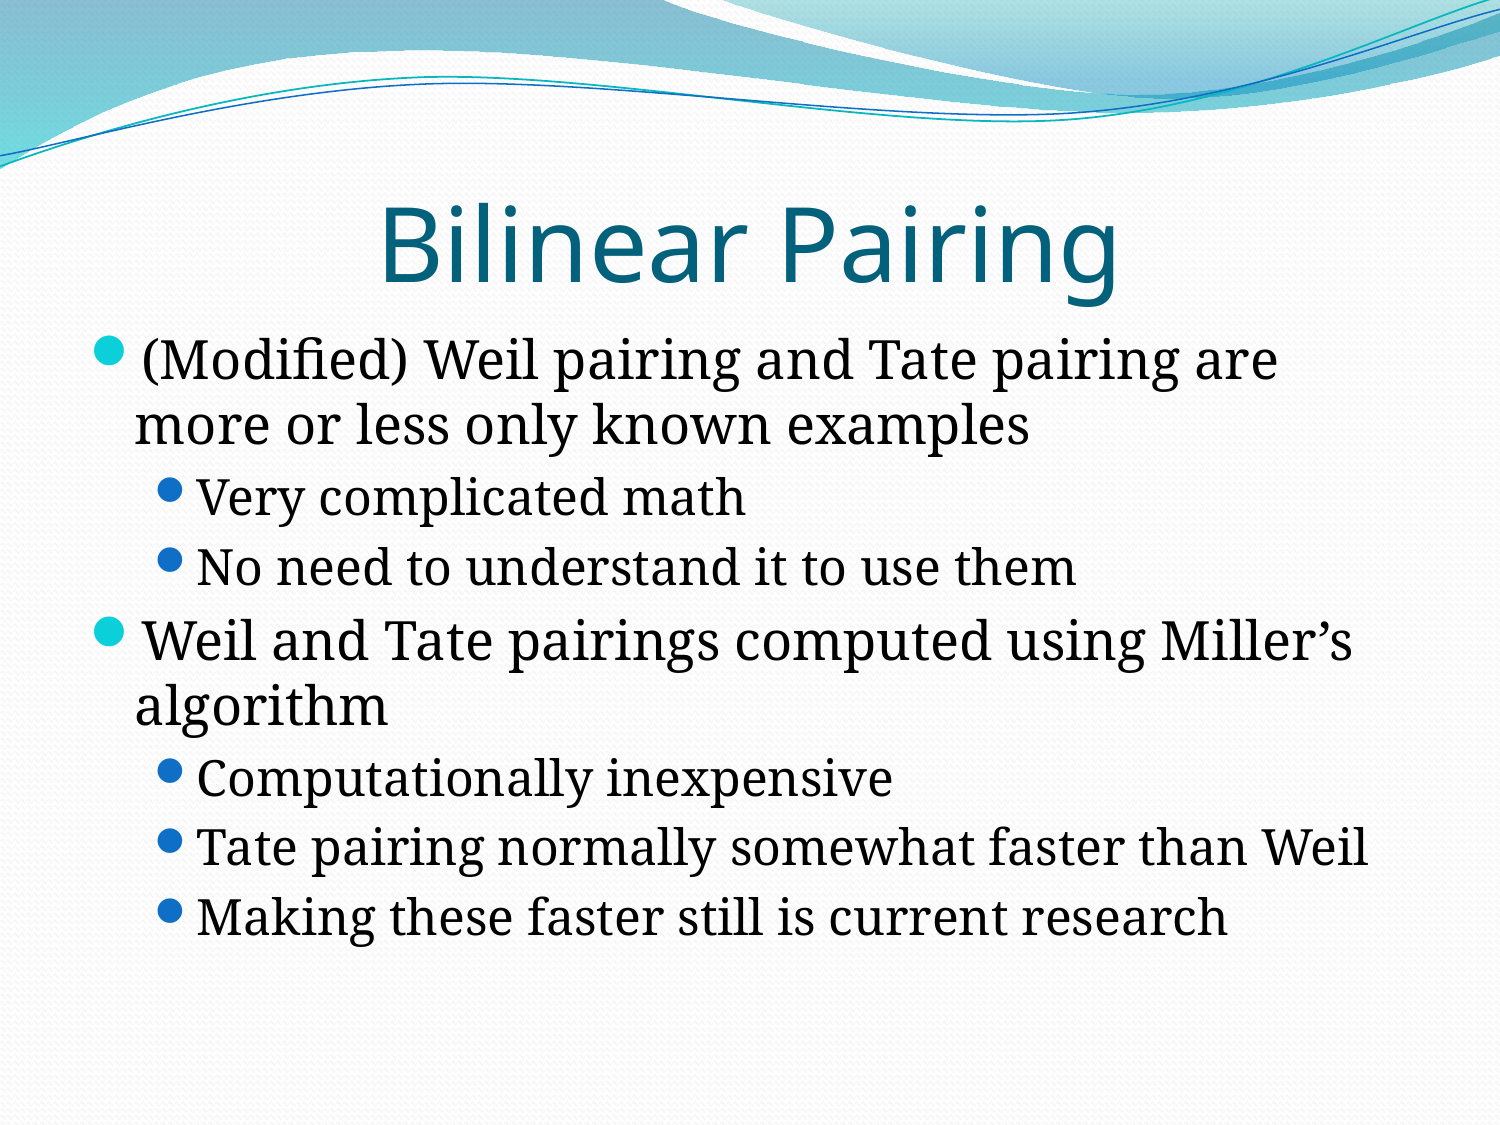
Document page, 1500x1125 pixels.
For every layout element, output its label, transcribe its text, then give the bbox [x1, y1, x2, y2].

list (Modified) Weil pairing and Tate pairing are more or less only known examples Very complicated math No need to understand it to use them Weil and Tate pairings computed using Miller’s algorithm Computationally inexpensive Tate pairing normally somewhat faster than Weil Making these faster still is current research [75, 317, 1425, 1038]
title Bilinear Pairing [75, 115, 1425, 303]
